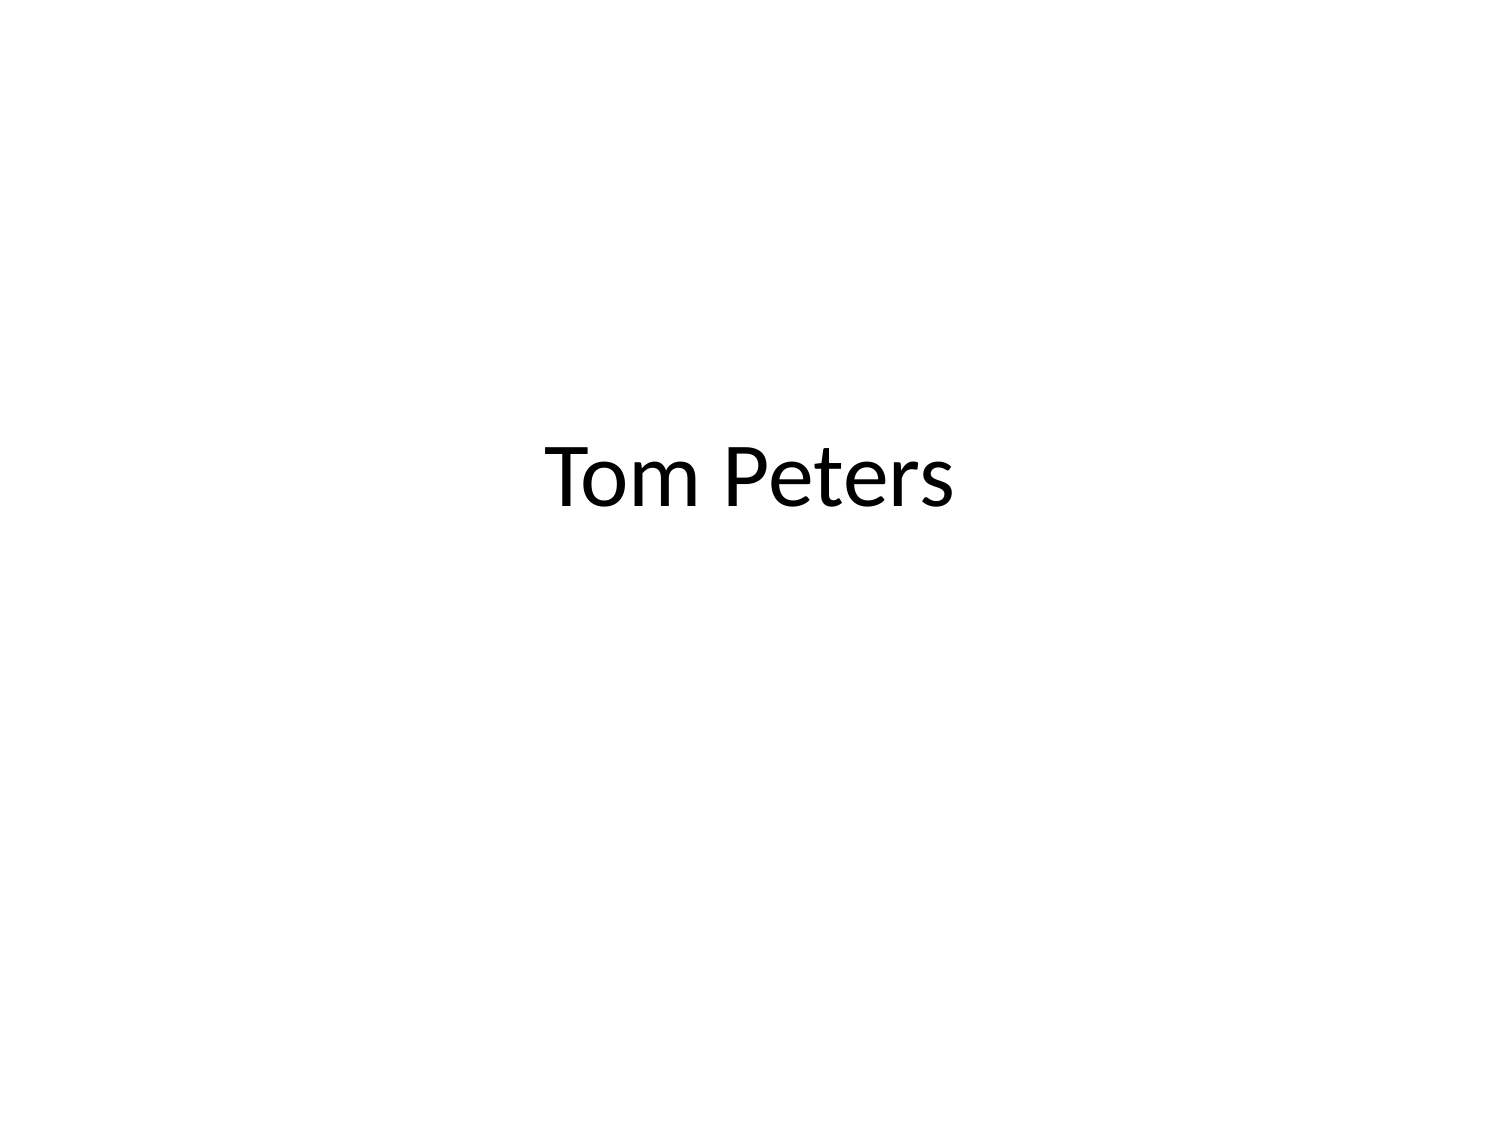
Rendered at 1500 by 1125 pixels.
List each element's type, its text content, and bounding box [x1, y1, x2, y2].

title Tom Peters [112, 349, 1388, 591]
